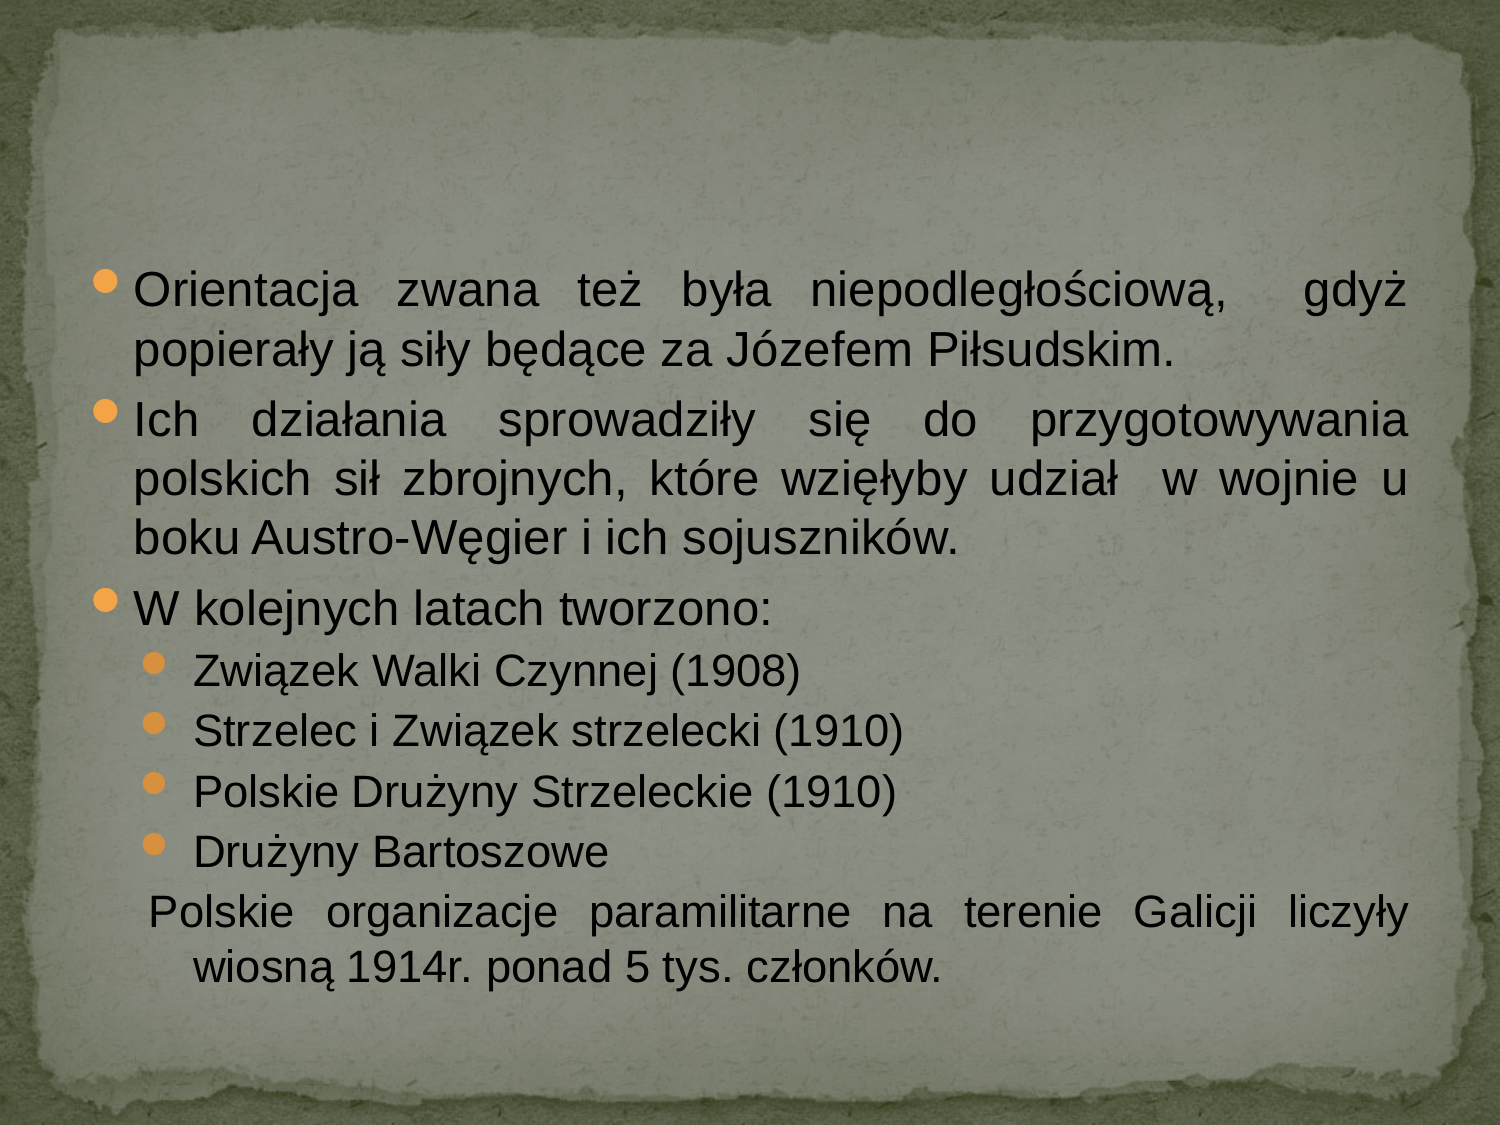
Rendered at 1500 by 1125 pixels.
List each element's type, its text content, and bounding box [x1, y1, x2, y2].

list Orientacja zwana też była niepodległościową, gdyż popierały ją siły będące za Józefem Piłsudskim. Ich działania sprowadziły się do przygotowywania polskich sił zbrojnych, które wzięłyby udział w wojnie u boku Austro-Węgier i ich sojuszników. W kolejnych latach tworzono: Związek Walki Czynnej (1908) Strzelec i Związek strzelecki (1910) Polskie Drużyny Strzeleckie (1910) Drużyny Bartoszowe Polskie organizacje paramilitarne na terenie Galicji liczyły wiosną 1914r. ponad 5 tys. członków. [75, 249, 1425, 1000]
